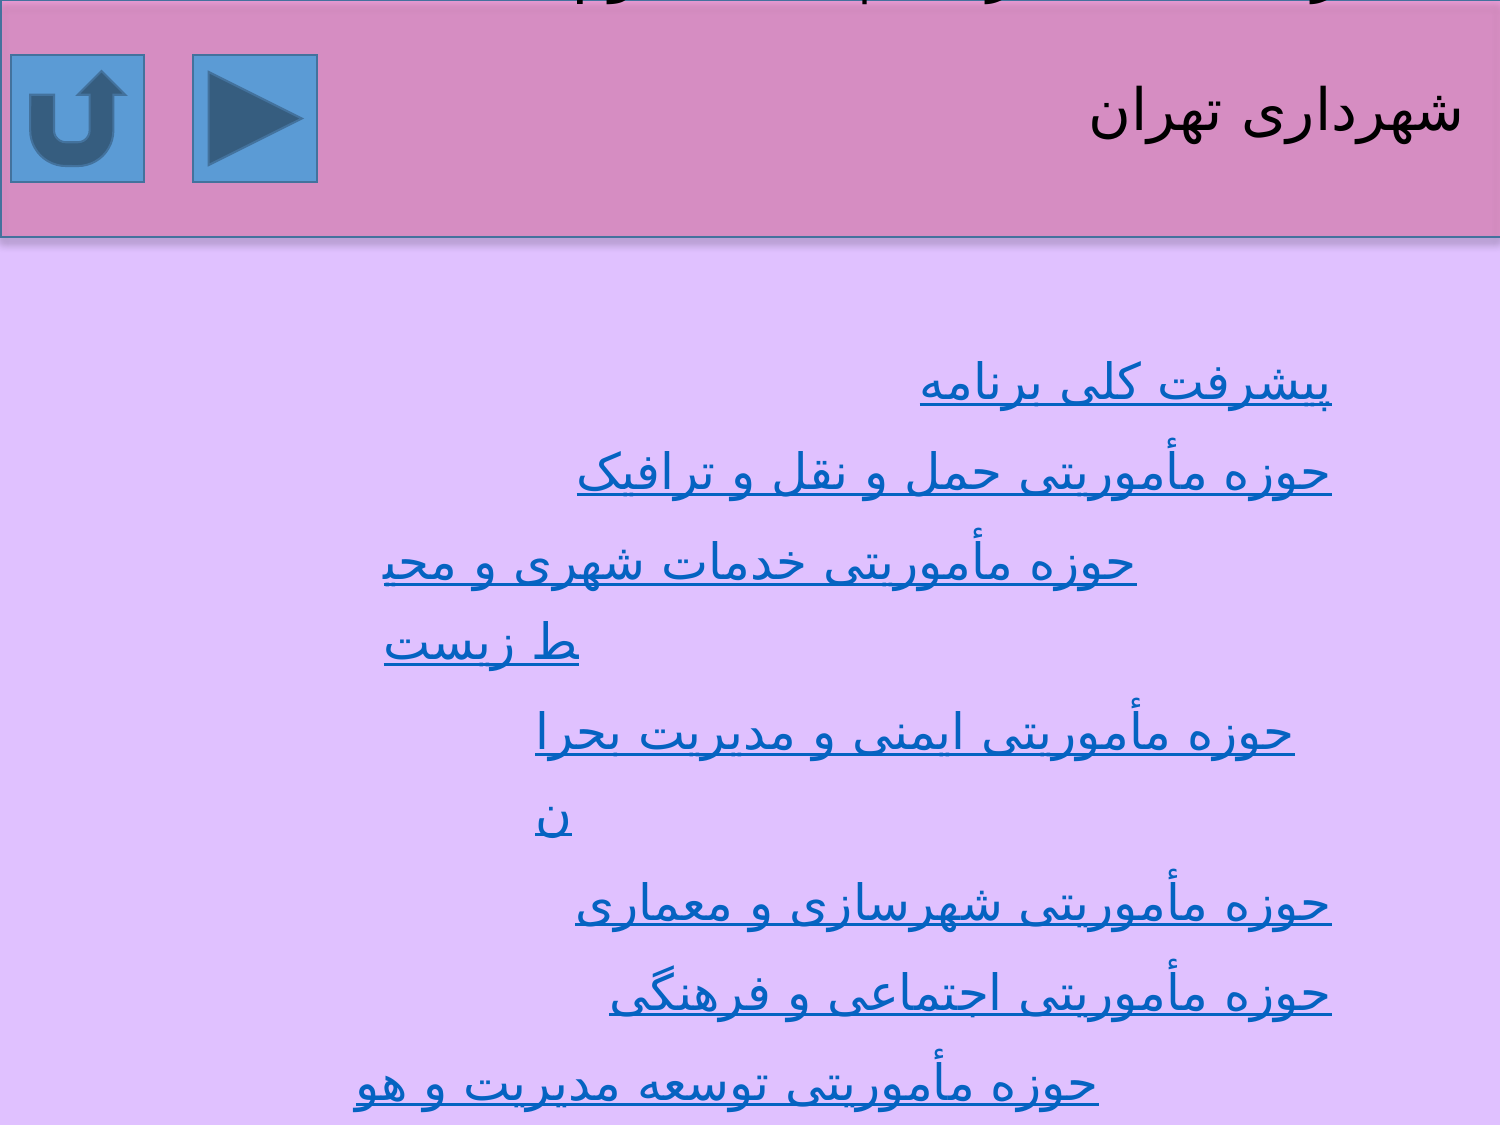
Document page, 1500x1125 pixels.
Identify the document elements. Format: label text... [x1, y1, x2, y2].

text_box [192, 54, 318, 183]
text_box [0, 0, 1500, 238]
text_box [10, 54, 145, 183]
title عملکرد سه ساله برنامه پنجساله دوم شهرداری تهران [372, 50, 1481, 150]
text_box پیشرفت کلی برنامه حوزه مأموریتی حمل و نقل و ترافیک حوزه مأموریتی خدمات شهری و محیط زیست حوزه مأموریتی ایمنی و مدیریت بحران حوزه مأموریتی شهرسازی و معماری حوزه مأموریتی اجتماعی و فرهنگی حوزه مأموریتی توسعه مدیریت و هوشمندسازی [537, 312, 1481, 958]
